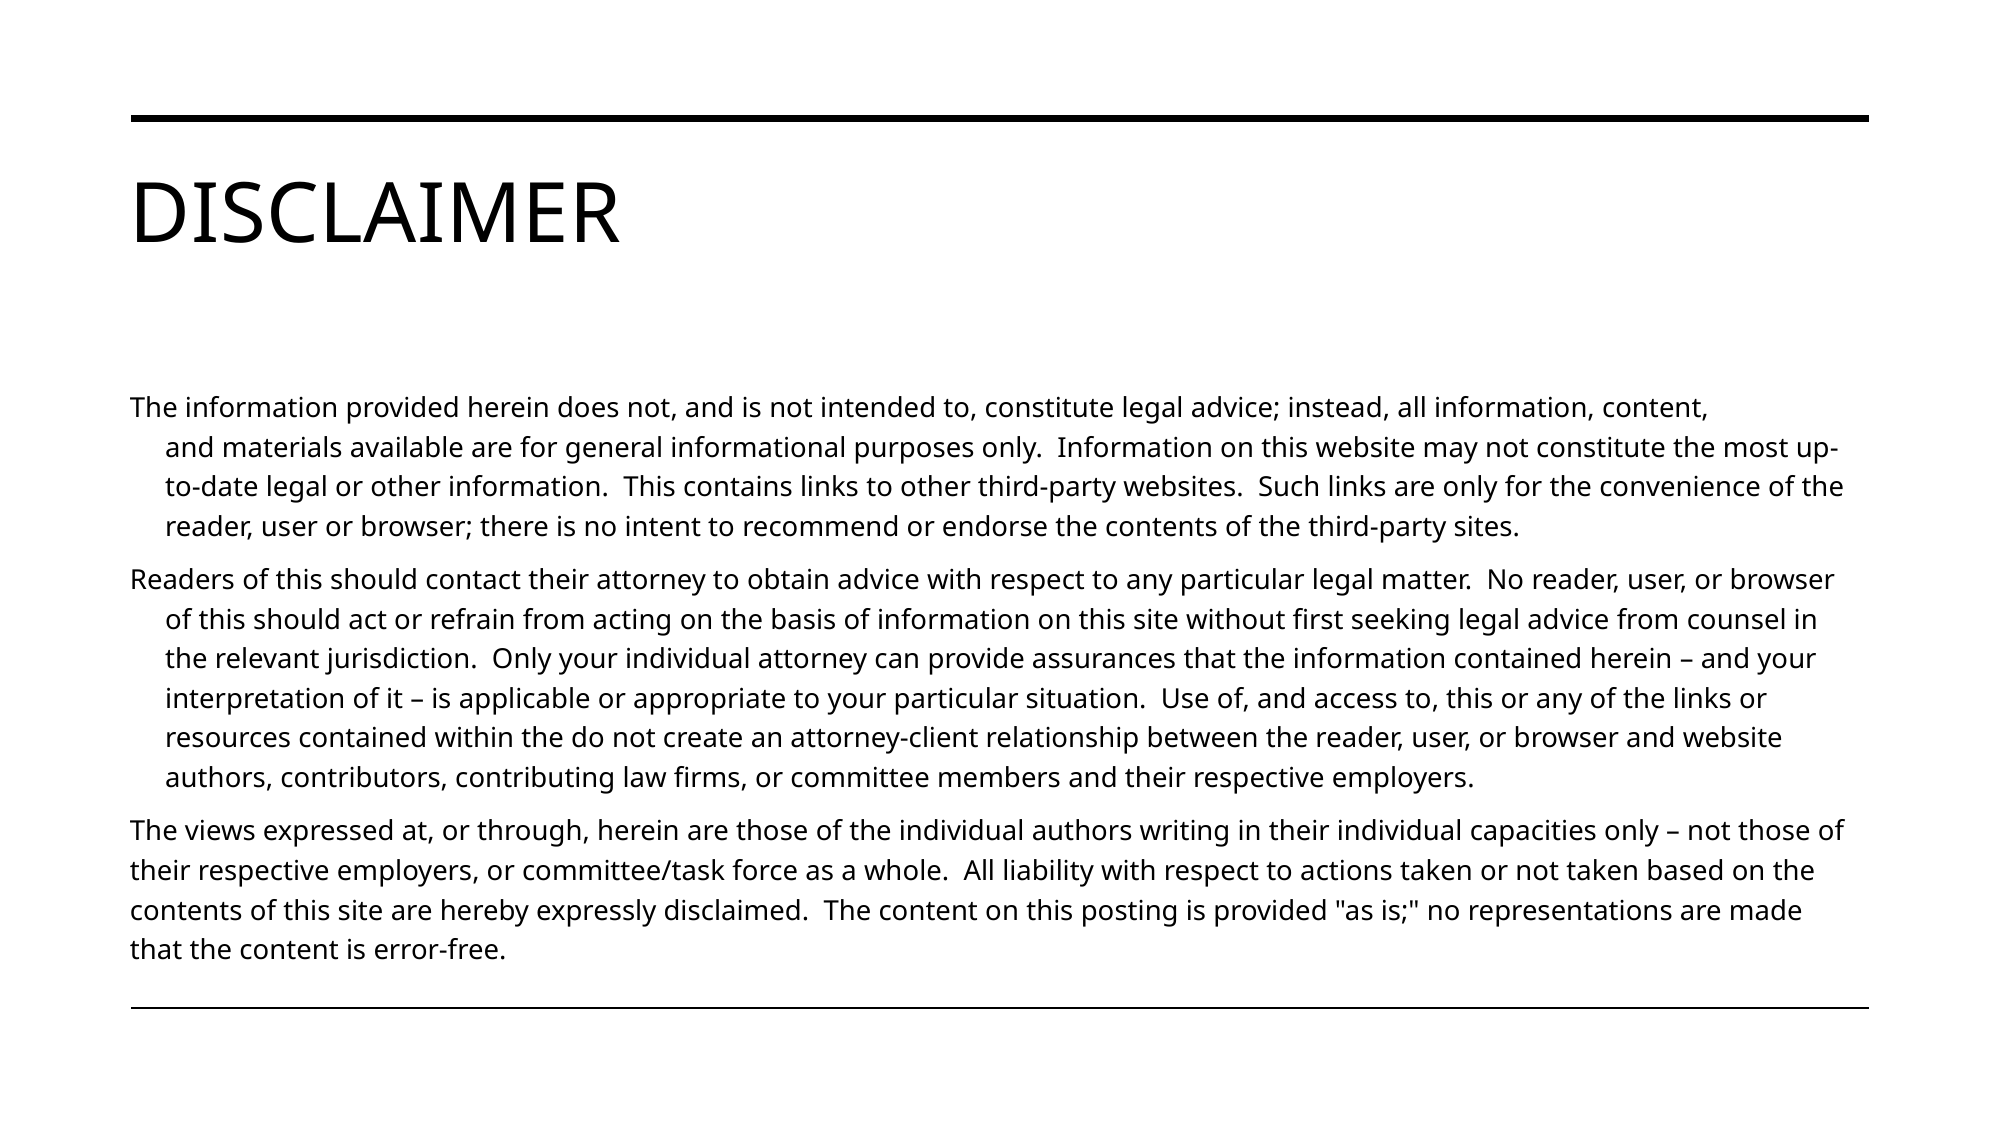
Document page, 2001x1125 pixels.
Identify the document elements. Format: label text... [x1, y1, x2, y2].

title Disclaimer [114, 151, 1869, 376]
list The information provided herein does not, and is not intended to, constitute legal advice; instead, all information, content, and materials available are for general informational purposes only. Information on this website may not constitute the most up-to-date legal or other information. This contains links to other third-party websites. Such links are only for the convenience of the reader, user or browser; there is no intent to recommend or endorse the contents of the third-party sites. Readers of this should contact their attorney to obtain advice with respect to any particular legal matter. No reader, user, or browser of this should act or refrain from acting on the basis of information on this site without first seeking legal advice from counsel in the relevant jurisdiction. Only your individual attorney can provide assurances that the information contained herein – and your interpretation of it – is applicable or appropriate to your particular situation. Use of, and access to, this or any of the links or resources contained within the do not create an attorney-client relationship between the reader, user, or browser and website authors, contributors, contributing law firms, or committee members and their respective employers. The views expressed at, or through, herein are those of the individual authors writing in their individual capacities only – not those of their respective employers, or committee/task force as a whole. All liability with respect to actions taken or not taken based on the contents of this site are hereby expressly disclaimed. The content on this posting is provided "as is;" no representations are made that the content is error-free. [114, 376, 1869, 973]
